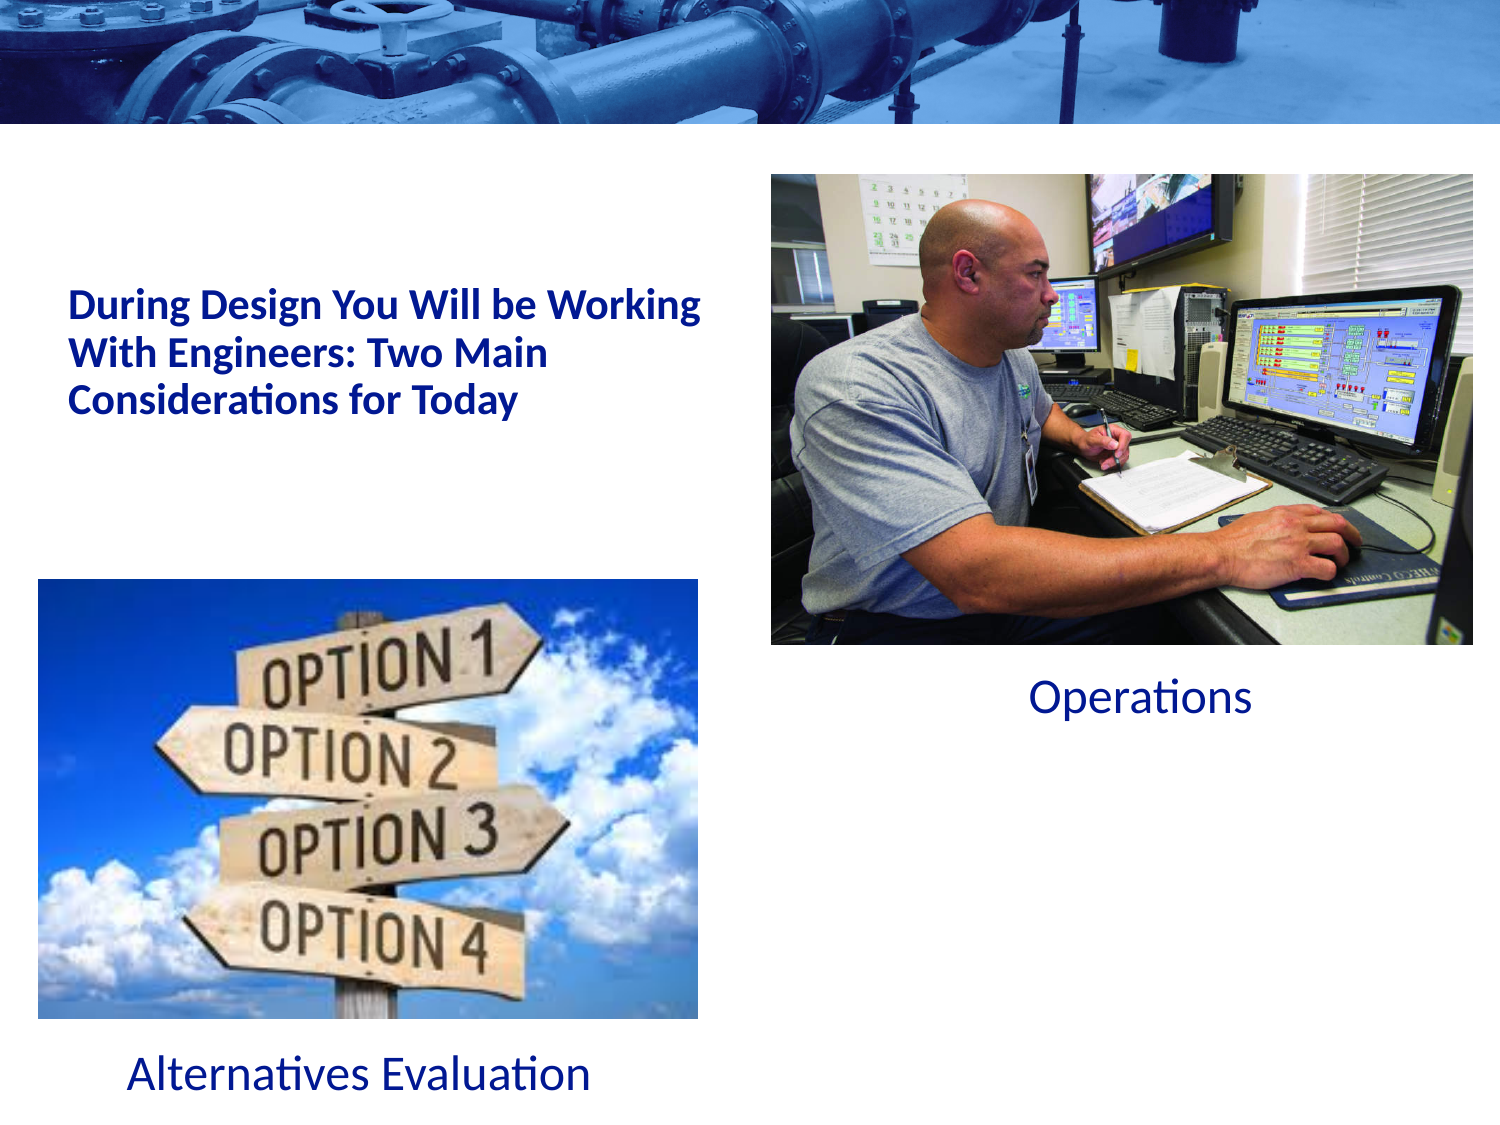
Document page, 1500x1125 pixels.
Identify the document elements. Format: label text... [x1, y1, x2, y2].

text_box Alternatives Evaluation [111, 1033, 675, 1109]
picture [0, 0, 1500, 124]
picture [771, 174, 1473, 645]
title During Design You Will be Working With Engineers: Two Main Considerations for Today [53, 271, 742, 435]
text_box Operations [1013, 655, 1360, 731]
picture [38, 579, 698, 1019]
